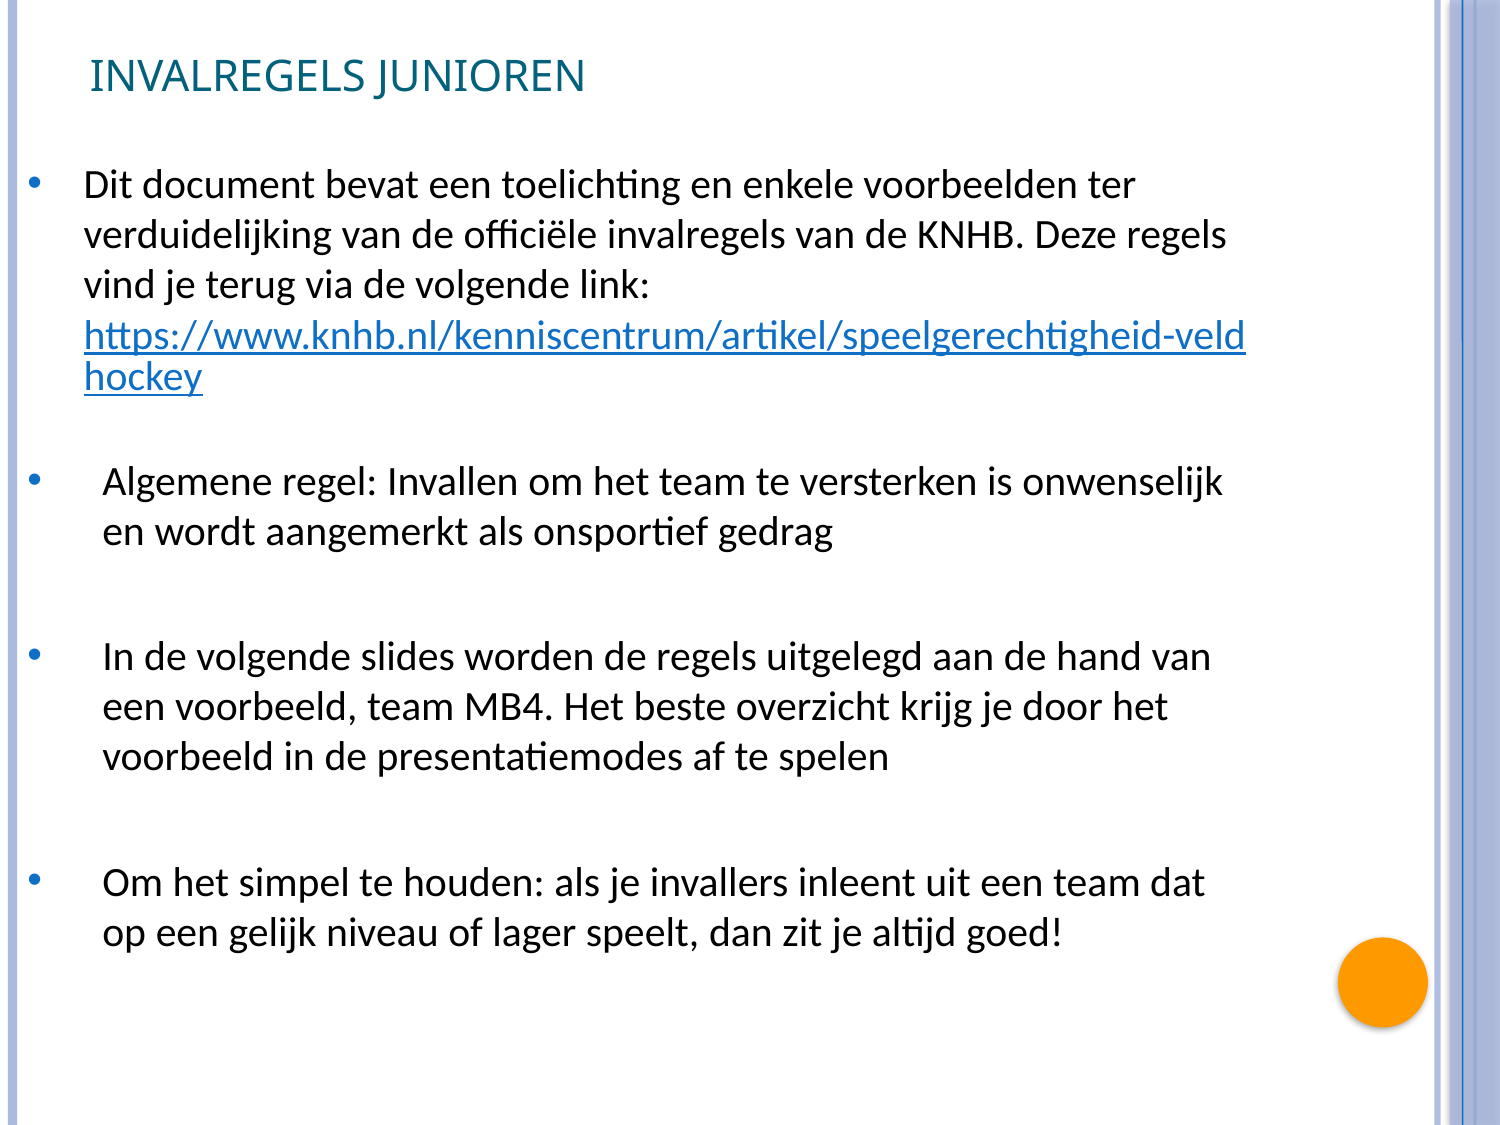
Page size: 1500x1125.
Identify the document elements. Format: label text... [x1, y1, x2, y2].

text_box Dit document bevat een toelichting en enkele voorbeelden ter verduidelijking van de officiële invalregels van de KNHB. Deze regels vind je terug via de volgende link: https://www.knhb.nl/kenniscentrum/artikel/speelgerechtigheid-veldhockey Algemene regel: Invallen om het team te versterken is onwenselijk en wordt aangemerkt als onsportief gedrag In de volgende slides worden de regels uitgelegd aan de hand van een voorbeeld, team MB4. Het beste overzicht krijg je door het voorbeeld in de presentatiemodes af te spelen Om het simpel te houden: als je invallers inleent uit een team dat op een gelijk niveau of lager speelt, dan zit je altijd goed!ltijd goed! [12, 149, 1263, 965]
title Invalregels Junioren [75, 39, 1300, 108]
